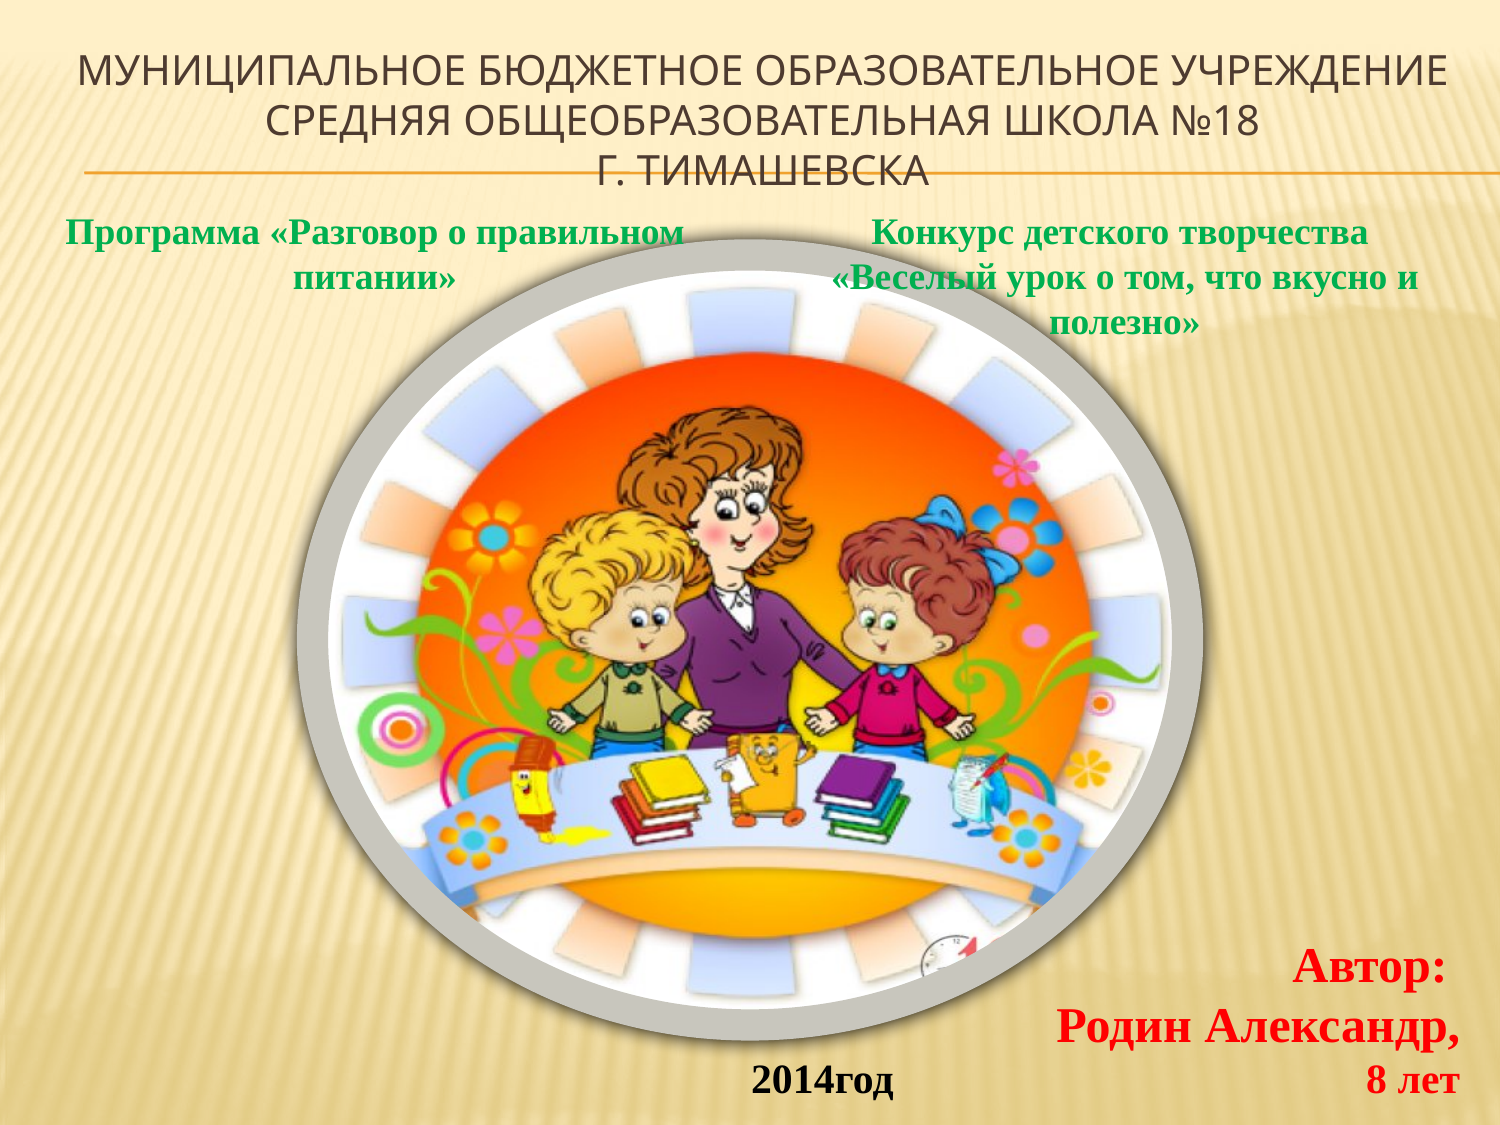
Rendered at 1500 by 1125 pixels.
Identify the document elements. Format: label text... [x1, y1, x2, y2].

text_box Автор: Родин Александр, 2014год 8 лет [724, 924, 1475, 1110]
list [312, 254, 1188, 1026]
title Муниципальное бюджетное образовательное учреждение средняя общеобразовательная школа №18 г. тимашевска [50, 75, 1475, 199]
text_box Программа «Разговор о правильном питании» [0, 199, 749, 305]
text_box Конкурс детского творчества «Веселый урок о том, что вкусно и полезно» [749, 199, 1500, 350]
